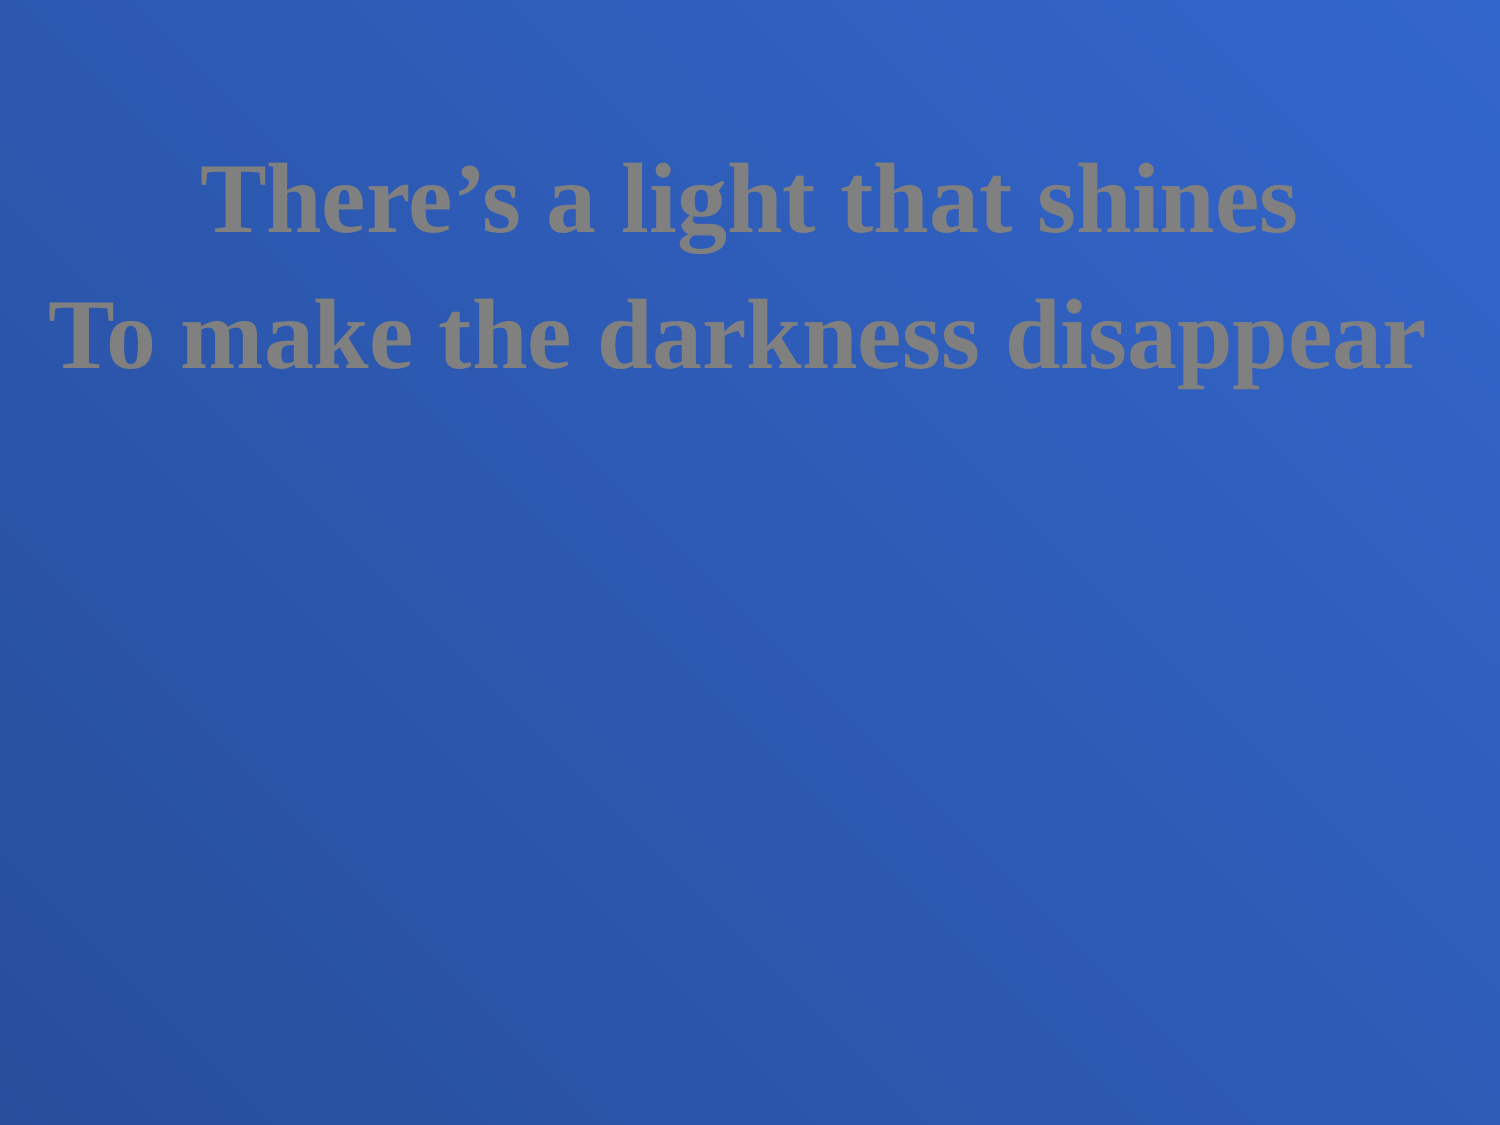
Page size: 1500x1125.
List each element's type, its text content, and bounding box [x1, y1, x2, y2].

text_box To make the darkness disappear [0, 261, 1500, 396]
text_box There’s a light that shines [0, 125, 1500, 260]
